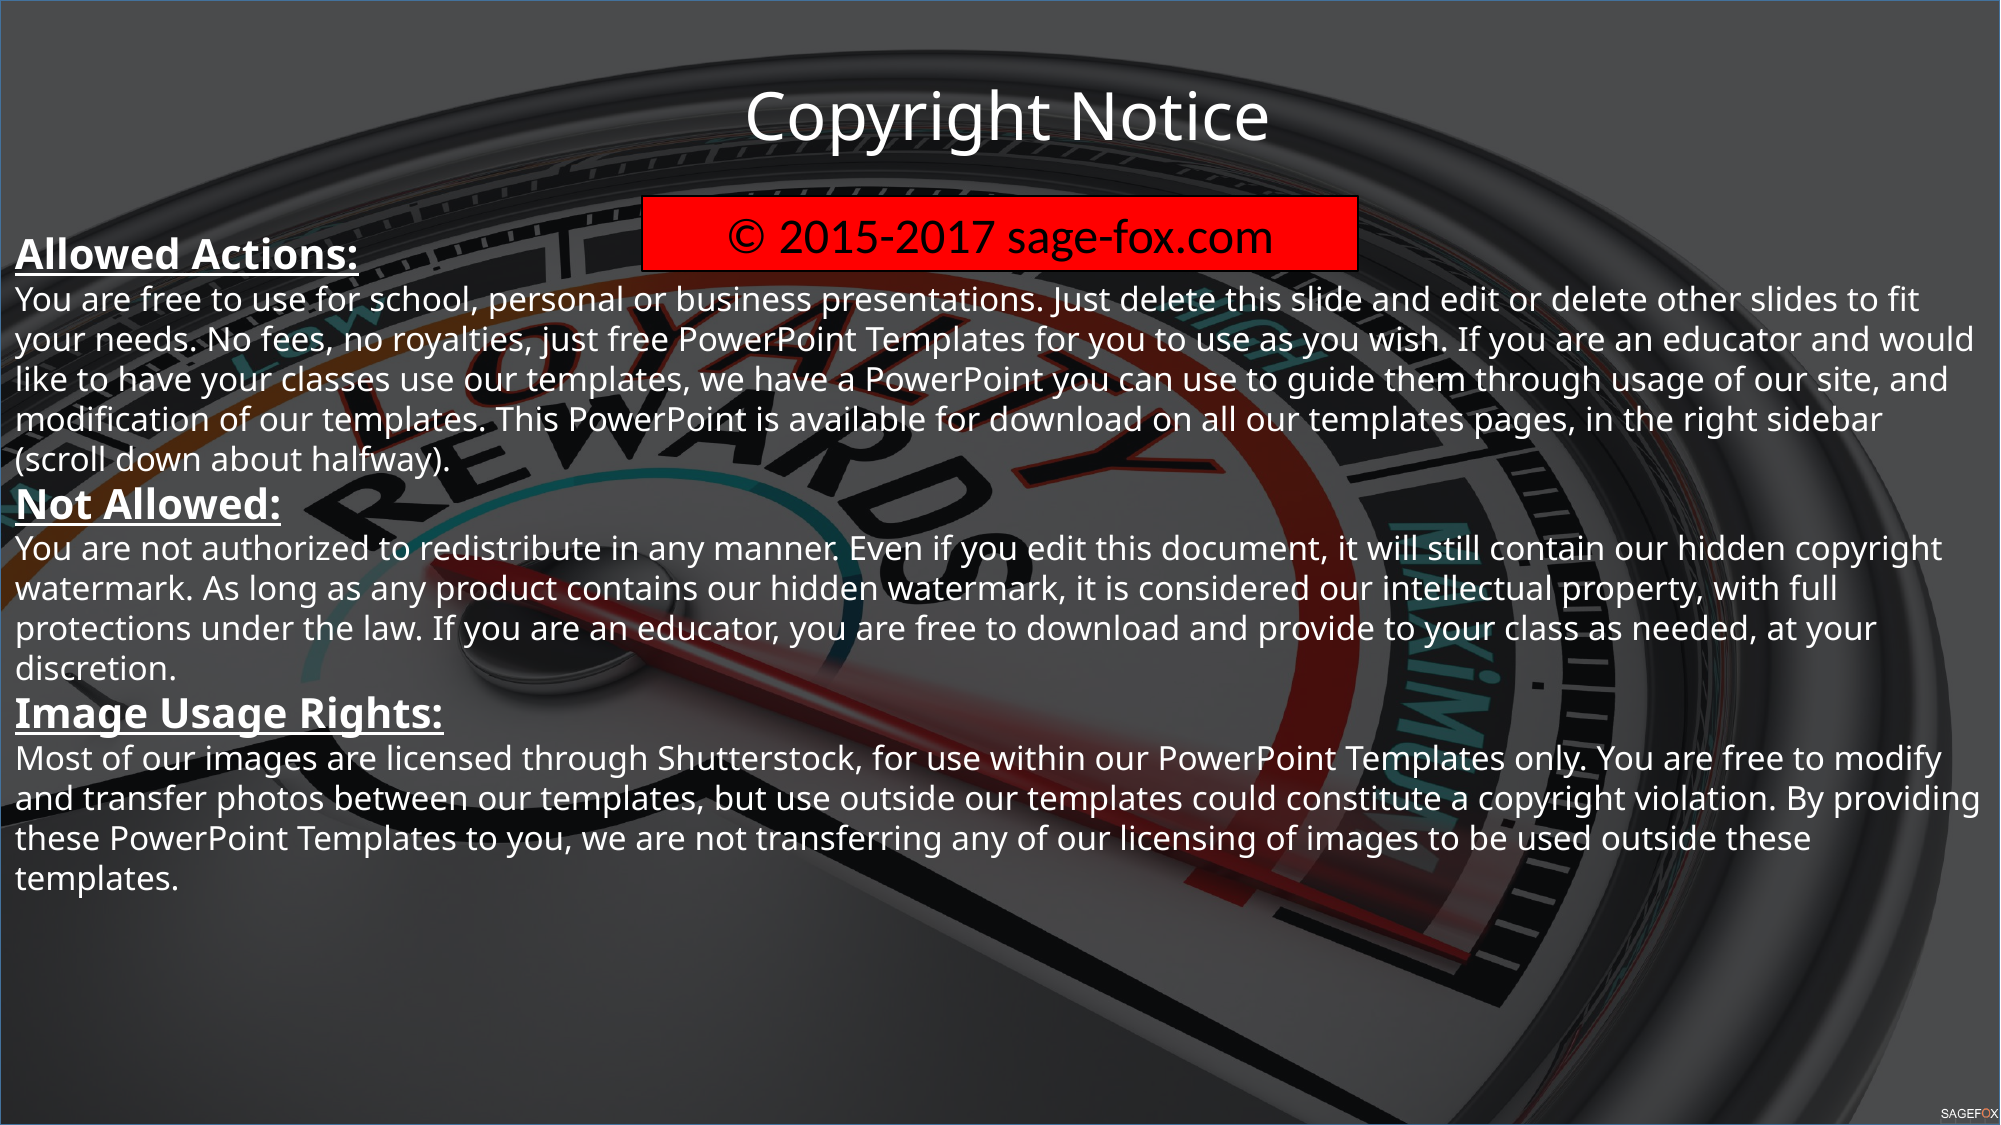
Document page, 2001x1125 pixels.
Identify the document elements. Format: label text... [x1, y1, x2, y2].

title Copyright Notice [493, 60, 1524, 178]
text_box Allowed Actions: You are free to use for school, personal or business presentations. Just delete this slide and edit or delete other slides to fit your needs. No fees, no royalties, just free PowerPoint Templates for you to use as you wish. If you are an educator and would like to have your classes use our templates, we have a PowerPoint you can use to guide them through usage of our site, and modification of our templates. This PowerPoint is available for download on all our templates pages, in the right sidebar (scroll down about halfway). Not Allowed: You are not authorized to redistribute in any manner. Even if you edit this document, it will still contain our hidden copyright watermark. As long as any product contains our hidden watermark, it is considered our intellectual property, with full protections under the law. If you are an educator, you are free to download and provide to your class as needed, at your discretion. Image Usage Rights: Most of our images are licensed through Shutterstock, for use within our PowerPoint Templates only. You are free to modify and transfer photos between our templates, but use outside our templates could constitute a copyright violation. By providing these PowerPoint Templates to you, we are not transferring any of our licensing of images to be used outside these templates. [0, 0, 2000, 1125]
text_box © 2015-2017 sage-fox.com [641, 196, 1358, 272]
